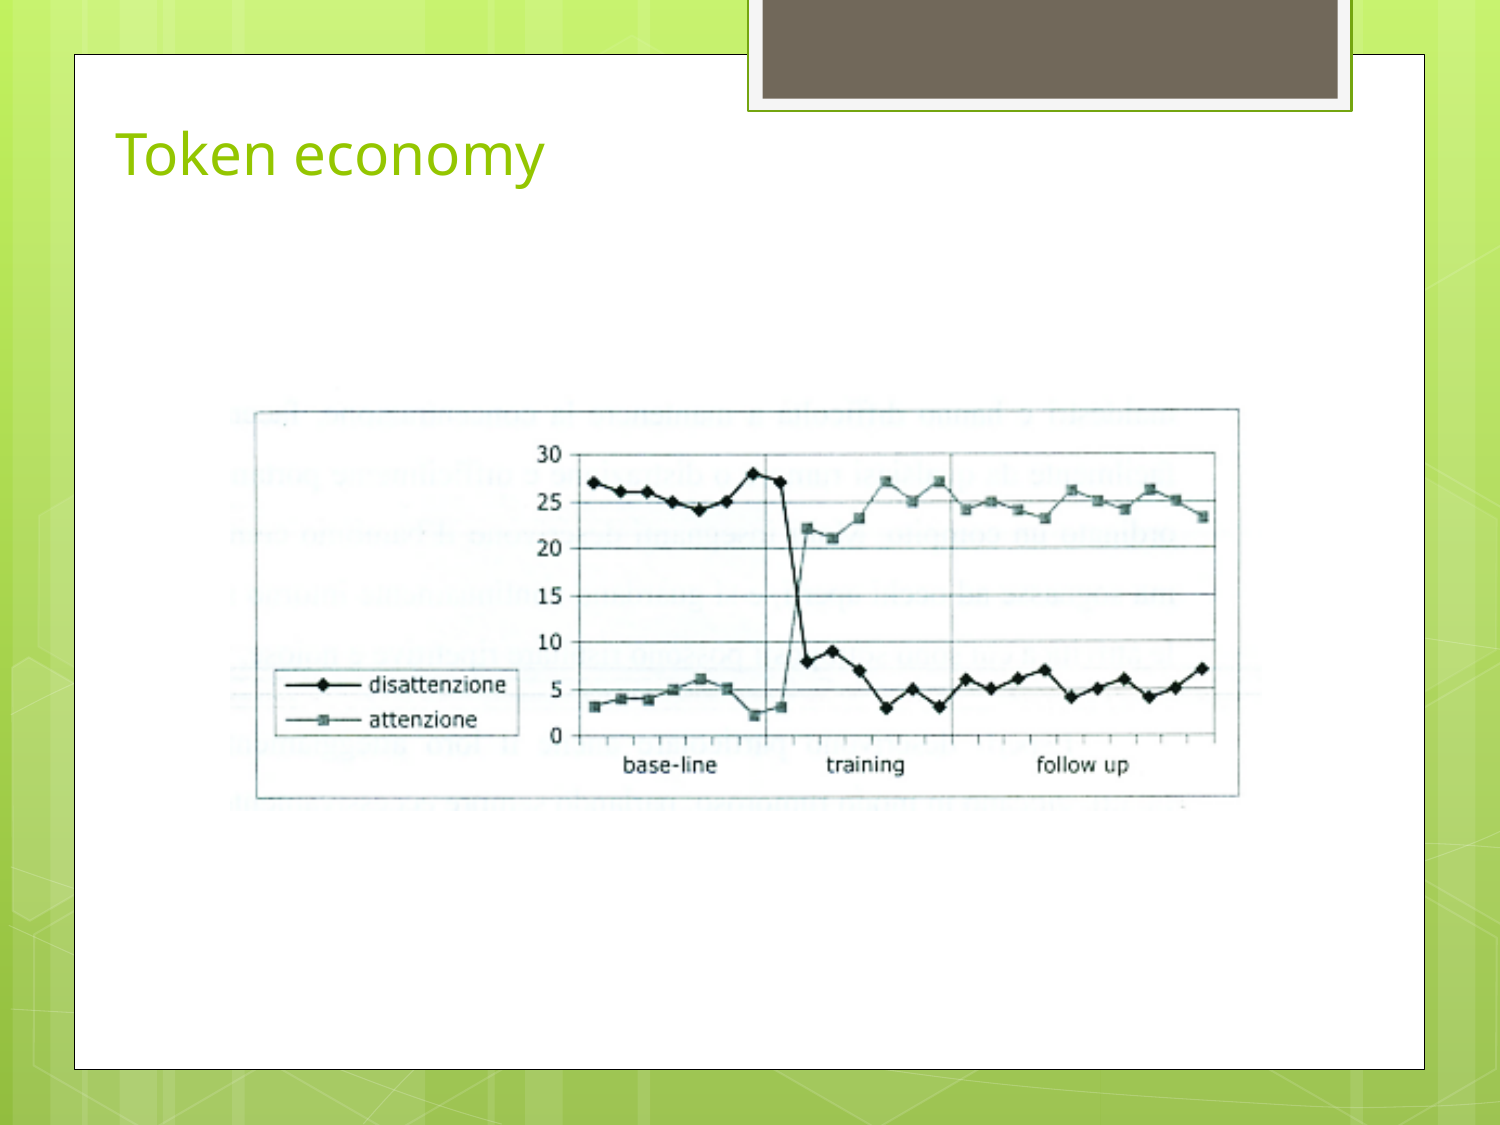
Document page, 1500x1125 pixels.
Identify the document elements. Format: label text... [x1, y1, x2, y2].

picture [229, 385, 1263, 811]
title Token economy [100, 78, 1253, 195]
